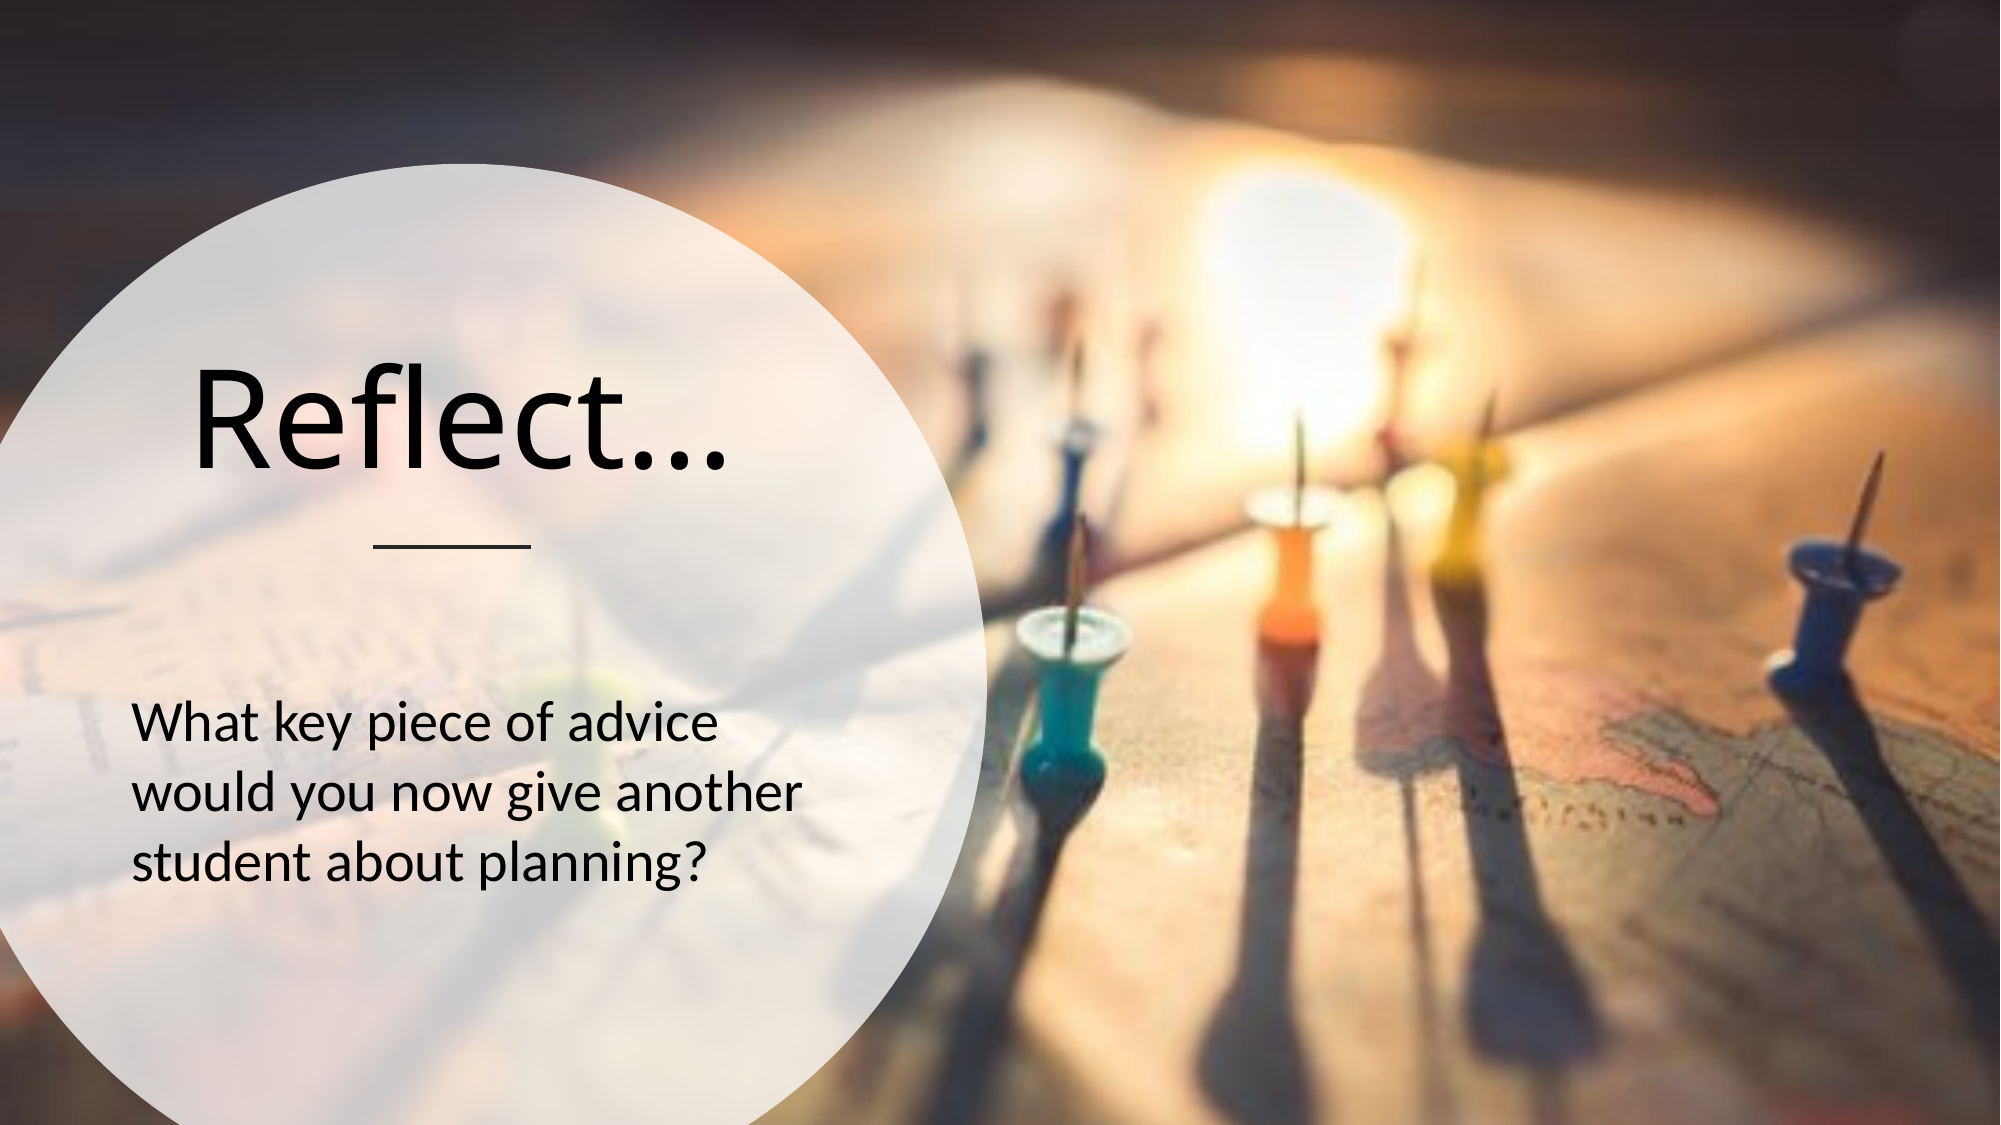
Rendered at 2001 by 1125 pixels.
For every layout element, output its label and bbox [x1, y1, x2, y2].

list [0, 0, 2000, 1125]
